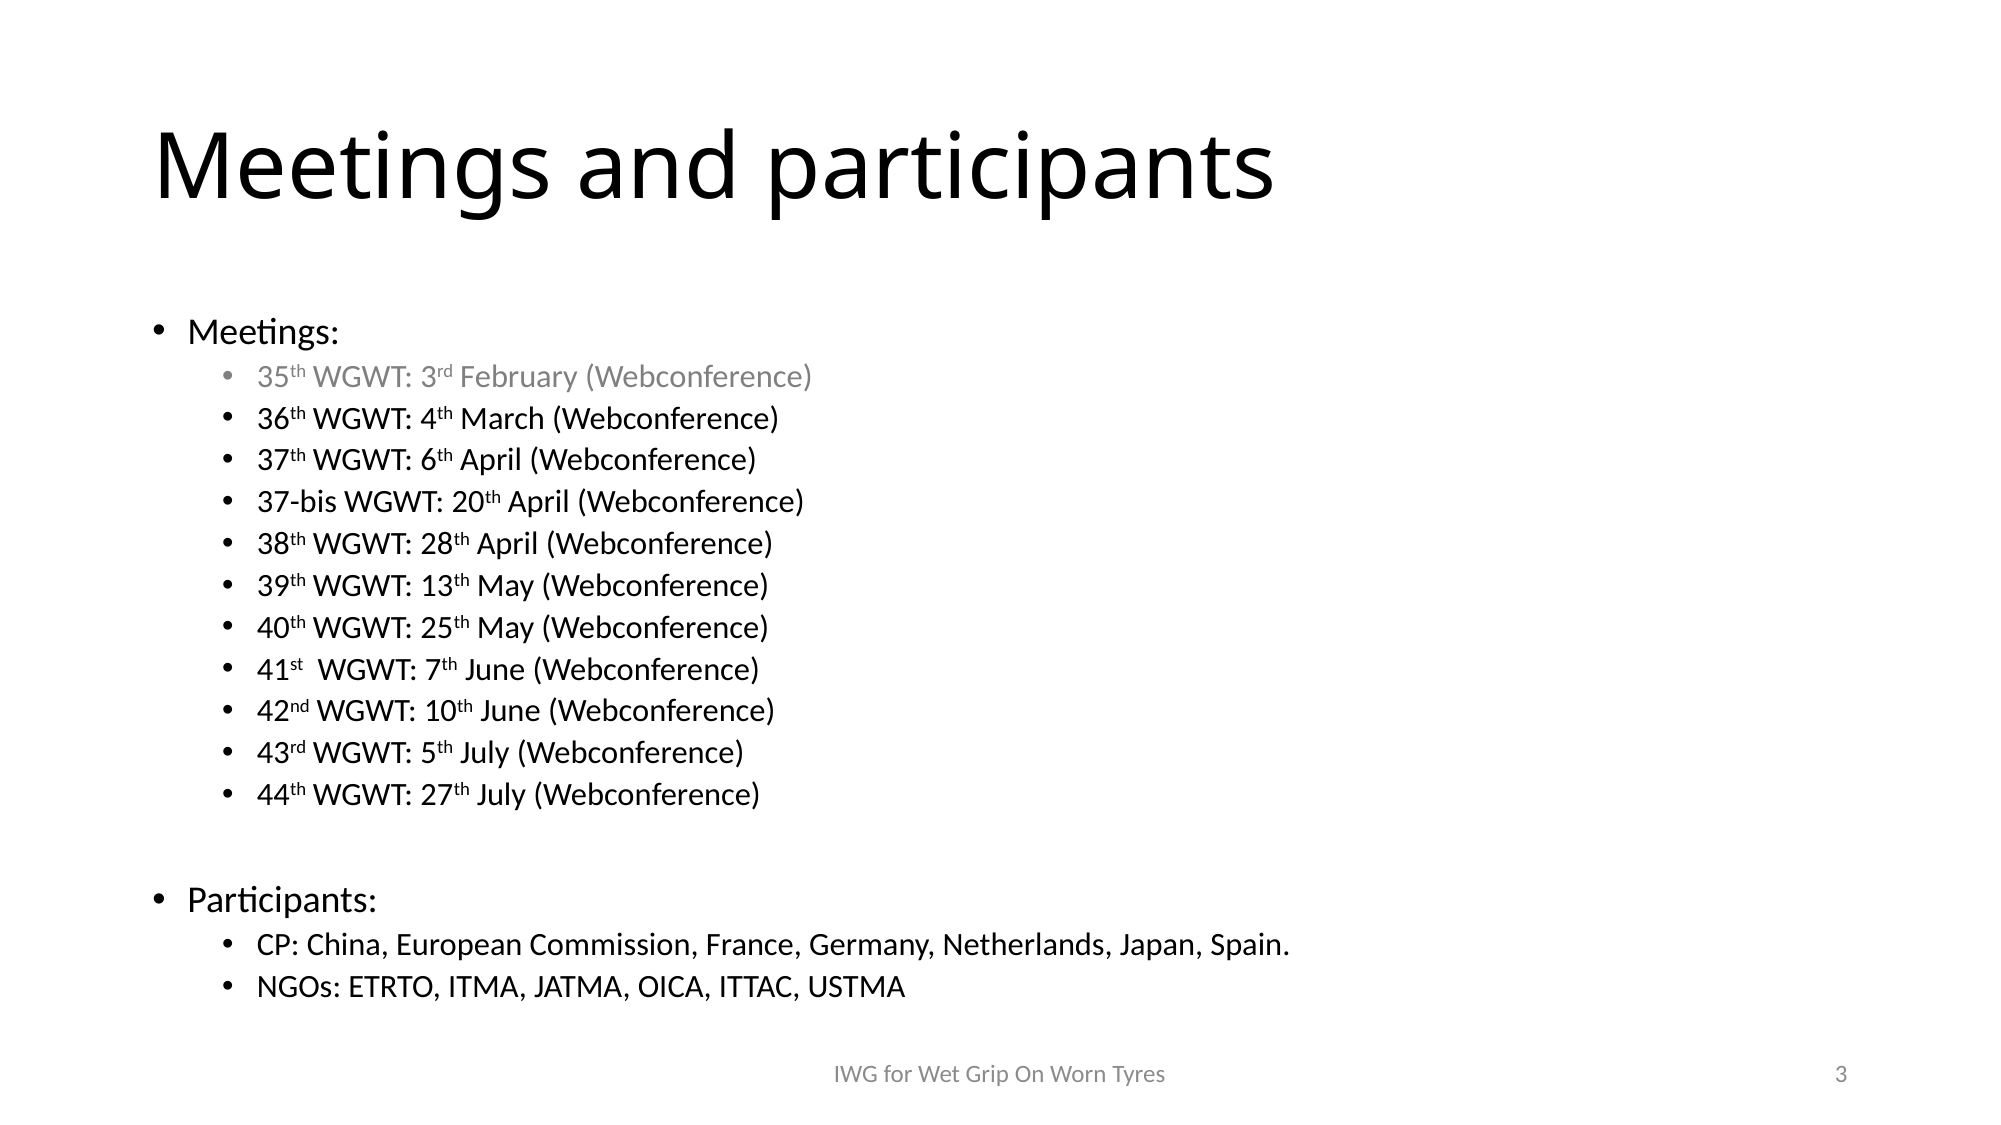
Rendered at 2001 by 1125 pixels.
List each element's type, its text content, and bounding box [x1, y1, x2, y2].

slide_number 3 [1412, 1042, 1863, 1103]
list Meetings: 35th WGWT: 3rd February (Webconference) 36th WGWT: 4th March (Webconference) 37th WGWT: 6th April (Webconference) 37-bis WGWT: 20th April (Webconference) 38th WGWT: 28th April (Webconference) 39th WGWT: 13th May (Webconference) 40th WGWT: 25th May (Webconference) 41st WGWT: 7th June (Webconference) 42nd WGWT: 10th June (Webconference) 43rd WGWT: 5th July (Webconference) 44th WGWT: 27th July (Webconference) Participants: CP: China, European Commission, France, Germany, Netherlands, Japan, Spain. NGOs: ETRTO, ITMA, JATMA, OICA, ITTAC, USTMA [137, 304, 1863, 1018]
footer IWG for Wet Grip On Worn Tyres [662, 1042, 1338, 1103]
title Meetings and participants [137, 59, 1863, 278]
